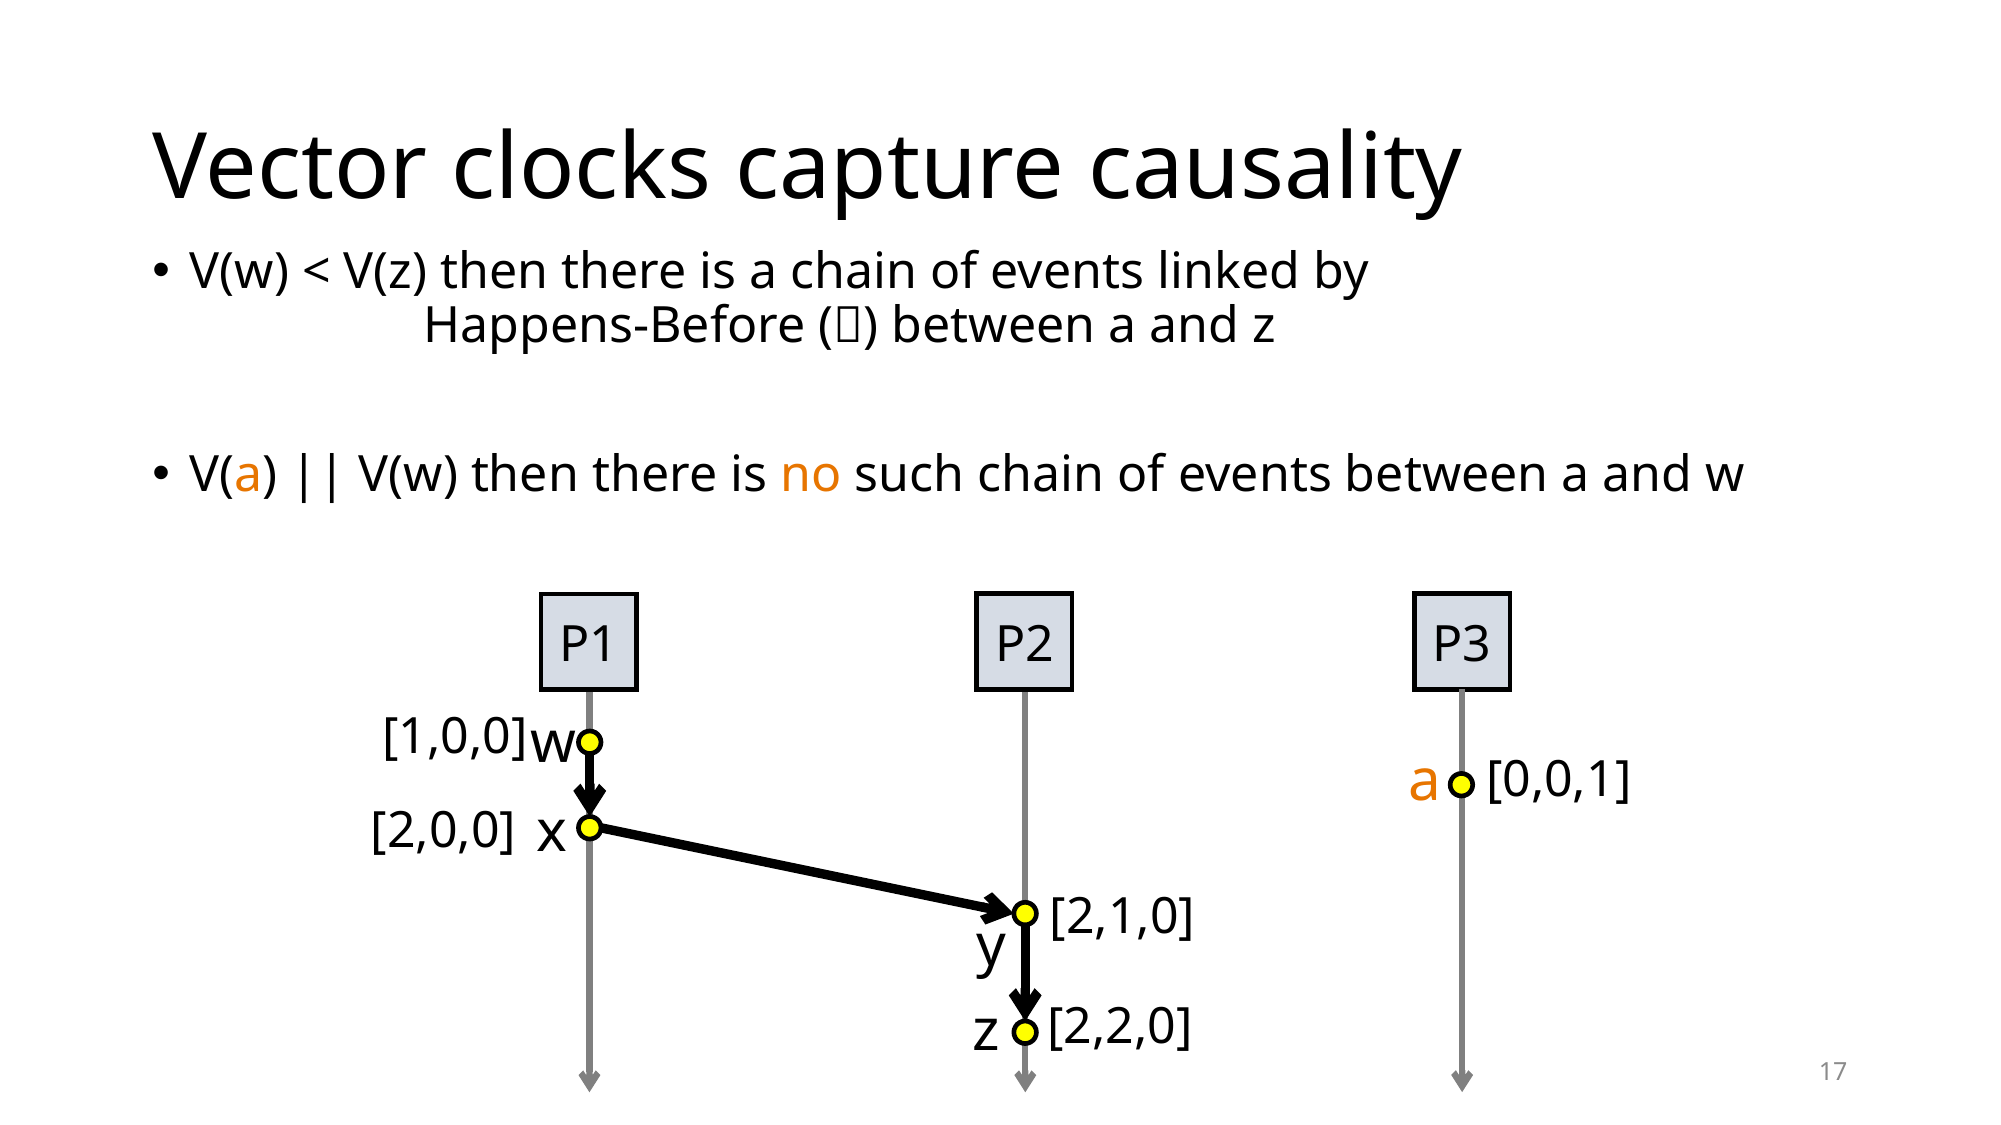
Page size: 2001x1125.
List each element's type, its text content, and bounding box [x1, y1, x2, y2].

text_box [590, 816, 601, 840]
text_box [1392, 734, 1646, 821]
text_box P2 [976, 593, 1073, 690]
text_box [592, 730, 602, 754]
text_box [2,1,0] [1035, 875, 1210, 951]
text_box P1 [540, 593, 637, 690]
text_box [601, 827, 1014, 914]
text_box y [961, 899, 1022, 984]
list V(w) < V(z) then there is a chain of events linked by Happens-Before () between a and z V(a) || V(w) then there is no such chain of events between a and w [137, 278, 1863, 591]
slide_number 17 [1412, 1042, 1863, 1103]
text_box [2,0,0] [355, 789, 531, 865]
text_box [1,0,0] [367, 696, 516, 772]
text_box x [521, 785, 583, 871]
text_box z [957, 984, 1015, 1070]
text_box [583, 816, 589, 840]
text_box P3 [1414, 593, 1511, 690]
text_box [2,2,0] [1032, 985, 1208, 1061]
title Vector clocks capture causality [137, 59, 1863, 278]
text_box [1015, 1020, 1025, 1045]
text_box [1026, 901, 1035, 925]
text_box [1026, 1020, 1032, 1044]
text_box w [516, 696, 589, 782]
